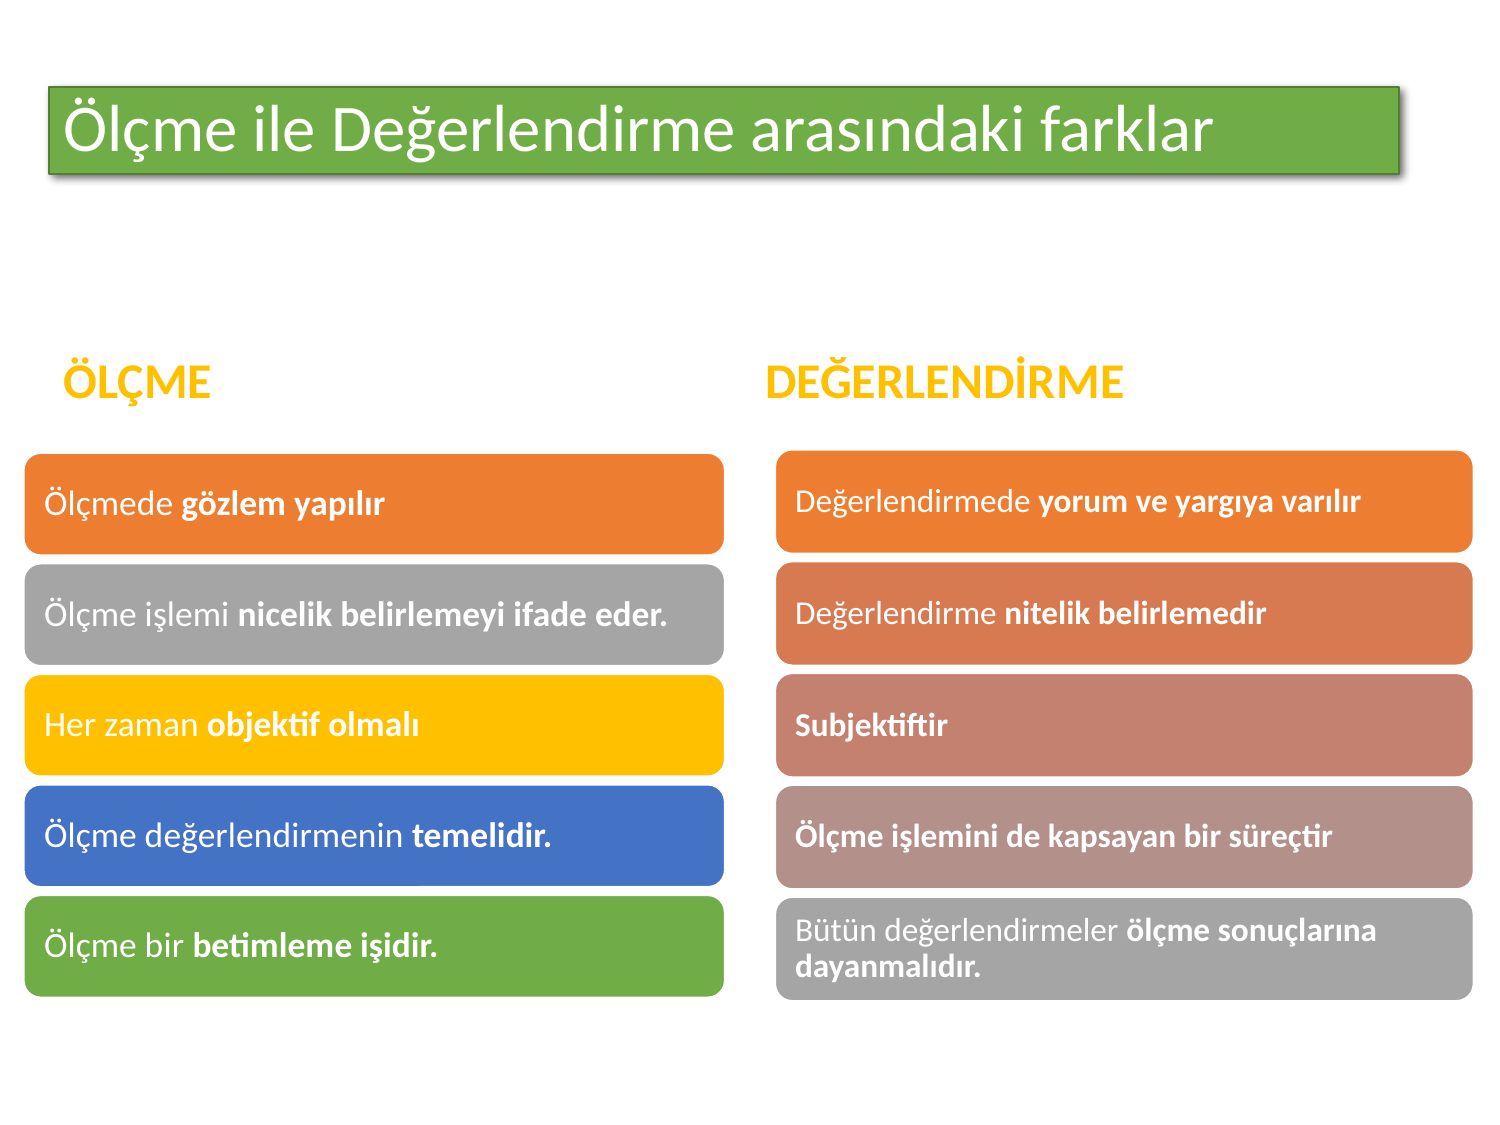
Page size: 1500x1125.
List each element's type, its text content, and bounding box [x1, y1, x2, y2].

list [23, 437, 725, 1014]
list DEĞERLENDİRME [750, 337, 1413, 417]
list ÖLÇME [48, 337, 712, 417]
title Ölçme ile Değerlendirme arasındaki farklar [48, 86, 1400, 175]
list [775, 437, 1474, 1014]
